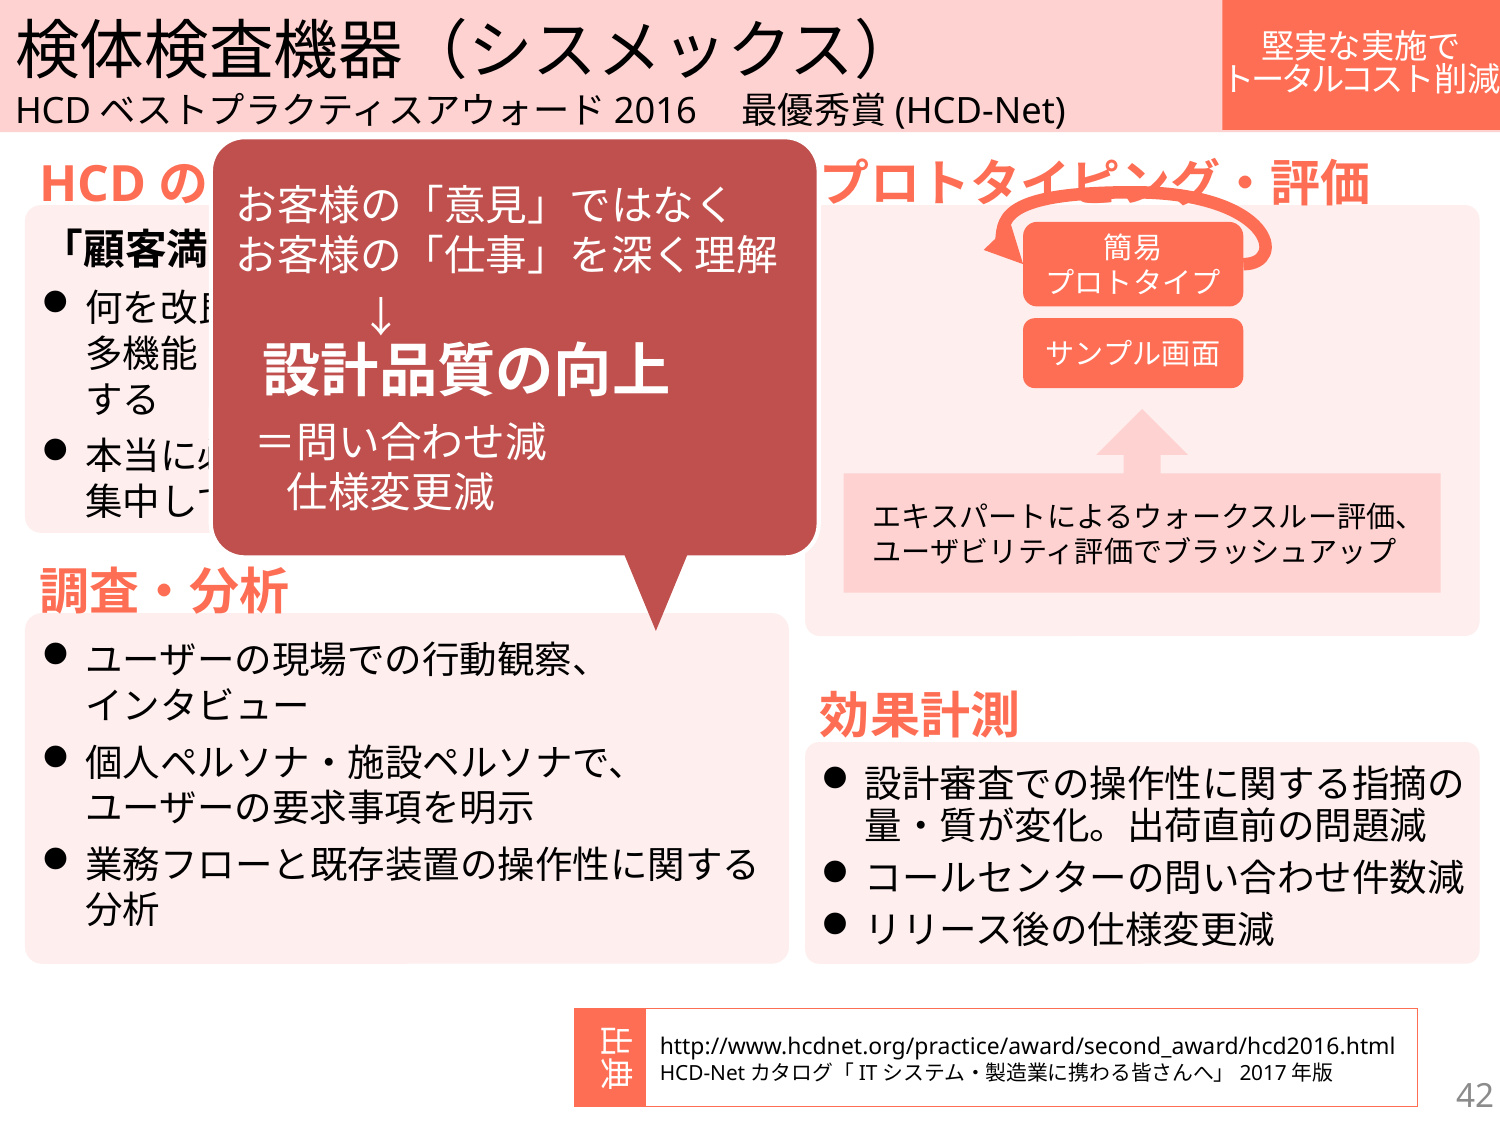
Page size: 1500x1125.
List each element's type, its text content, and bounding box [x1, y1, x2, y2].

text_box 堅実な実施で トータルコスト削減 [1220, 0, 1500, 132]
text_box ユーザーの現場での行動観察、 インタビュー 個人ペルソナ・施設ペルソナで、 ユーザーの要求事項を明示 業務フローと既存装置の操作性に関する 分析 [22, 610, 792, 966]
text_box [803, 202, 1482, 639]
text_box [613, 530, 699, 634]
title 検体検査機器（シスメックス） HCDベストプラクティスアウォード2016 最優秀賞(HCD-Net) [0, 12, 1418, 138]
text_box サンプル画面 [1020, 316, 1246, 391]
text_box 「顧客満足向上」 何を改良したら満足度は向上するのか、多機能・高性能以外のポイントを明確にする 本当に必要とされる機能を明らかにし、集中して開発する [22, 216, 210, 535]
text_box 簡易 プロトタイプ [1020, 219, 1246, 263]
text_box お客様の「意見」ではなく お客様の「仕事」を深く理解 ↓ 設計品質の向上 ＝問い合わせ減 仕様変更減 [208, 135, 821, 560]
text_box 簡易 プロトタイプ [1020, 273, 1246, 309]
slide_number 18 [982, 251, 1010, 261]
text_box 設計審査での操作性に関する指摘の量・質が変化。出荷直前の問題減 コールセンターの問い合わせ件数減 リリース後の仕様変更減 [803, 739, 1482, 966]
text_box 効果計測 [803, 679, 1454, 748]
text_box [1022, 263, 1244, 267]
text_box HCDの目標 [23, 147, 217, 216]
text_box エキスパートによるウォークスルー評価、 ユーザビリティ評価でブラッシュアップ [841, 406, 1443, 595]
text_box 調査・分析 [23, 555, 369, 624]
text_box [574, 1008, 1418, 1108]
slide_number 18 [992, 191, 1043, 240]
slide_number 42 [1411, 1065, 1500, 1125]
text_box プロトタイピング・評価 [813, 147, 1454, 216]
